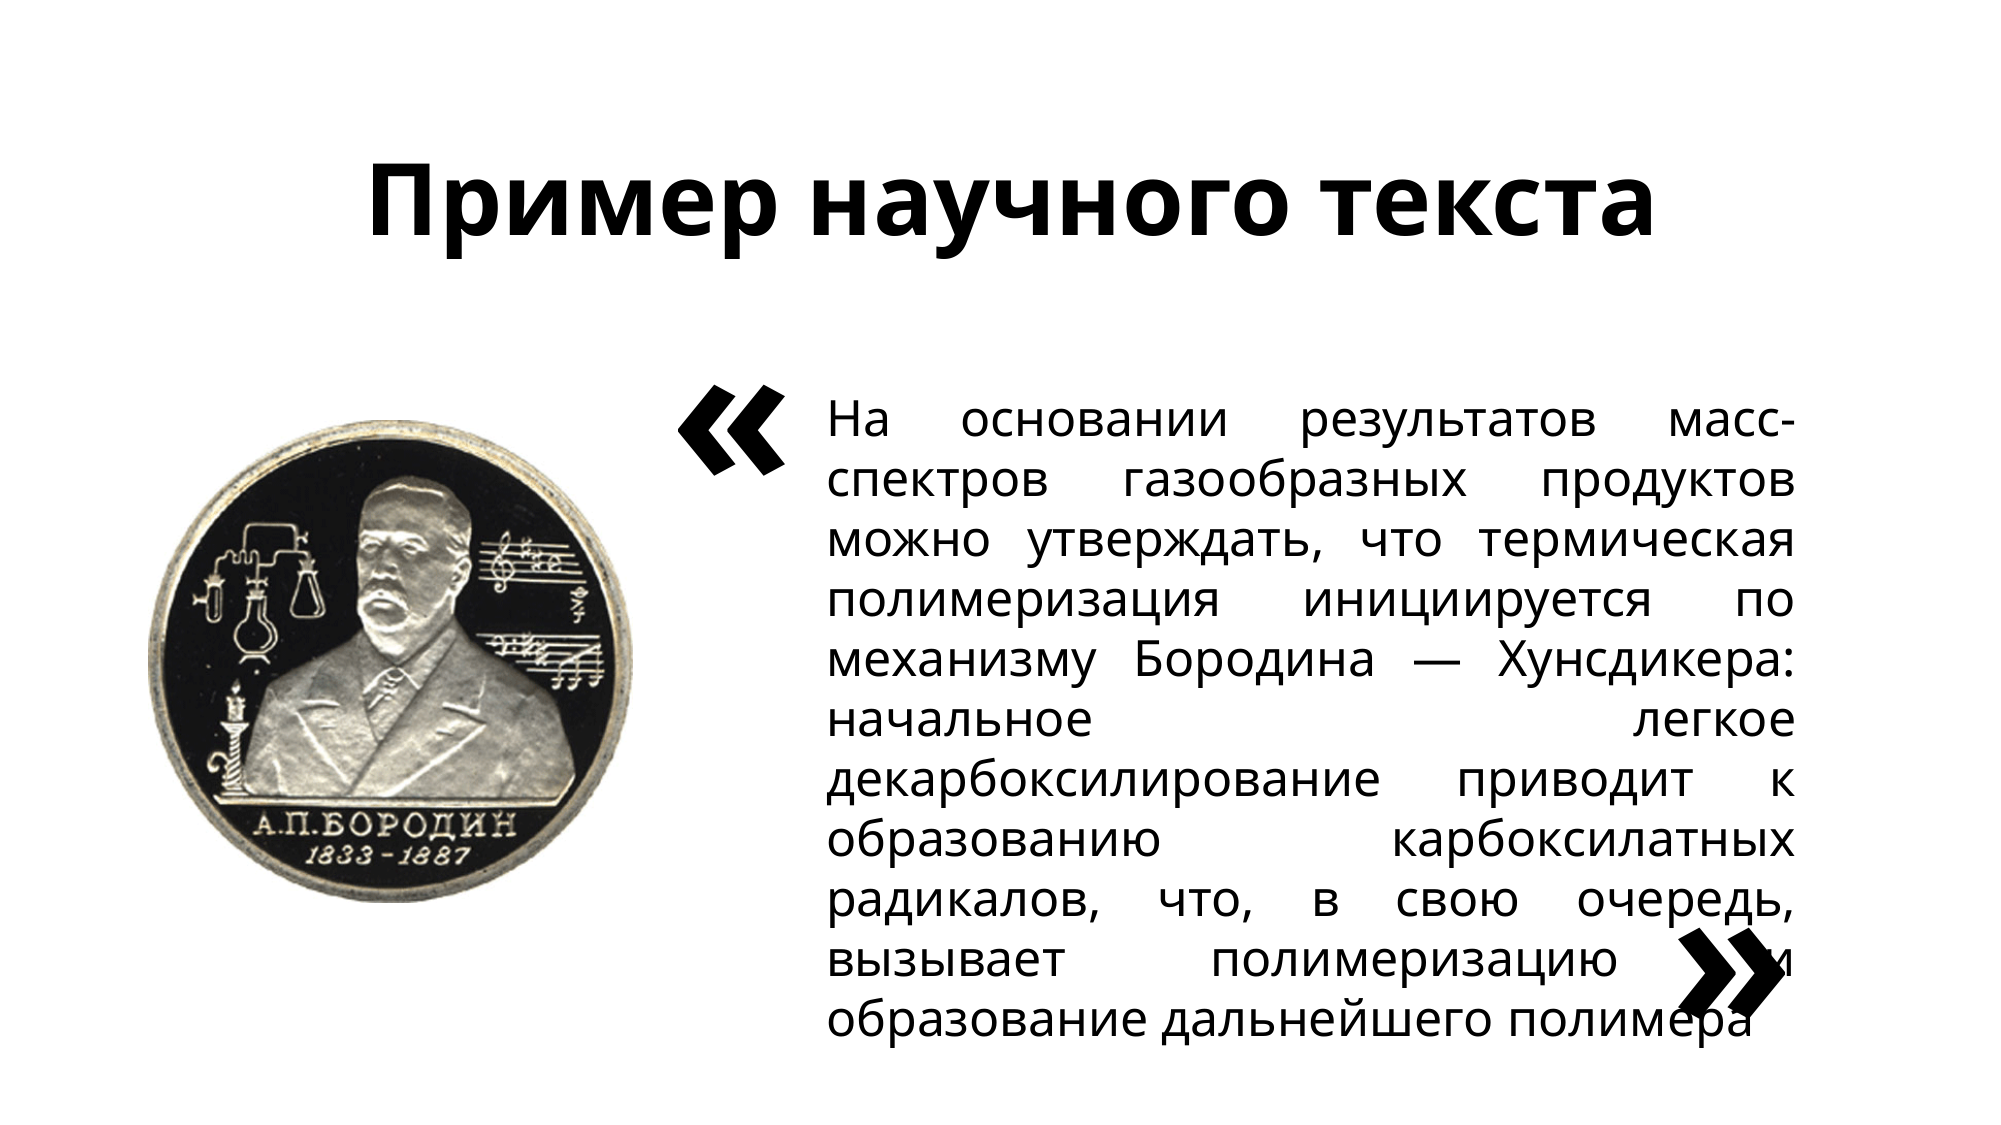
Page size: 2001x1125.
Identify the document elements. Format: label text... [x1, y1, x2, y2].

text_box Пример научного текста [195, 28, 1829, 379]
text_box На основании результатов масс-спектров газообразных продуктов можно утверждать, что термическая полимеризация инициируется по механизму Бородина — Хунсдикера: начальное легкое декарбоксилирование приводит к образованию карбоксилатных радикалов, что, в свою очередь, вызывает полимеризацию и образование дальнейшего полимера [811, 379, 1812, 1054]
text_box » [1652, 876, 1812, 1052]
text_box « [652, 332, 812, 509]
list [148, 420, 633, 903]
